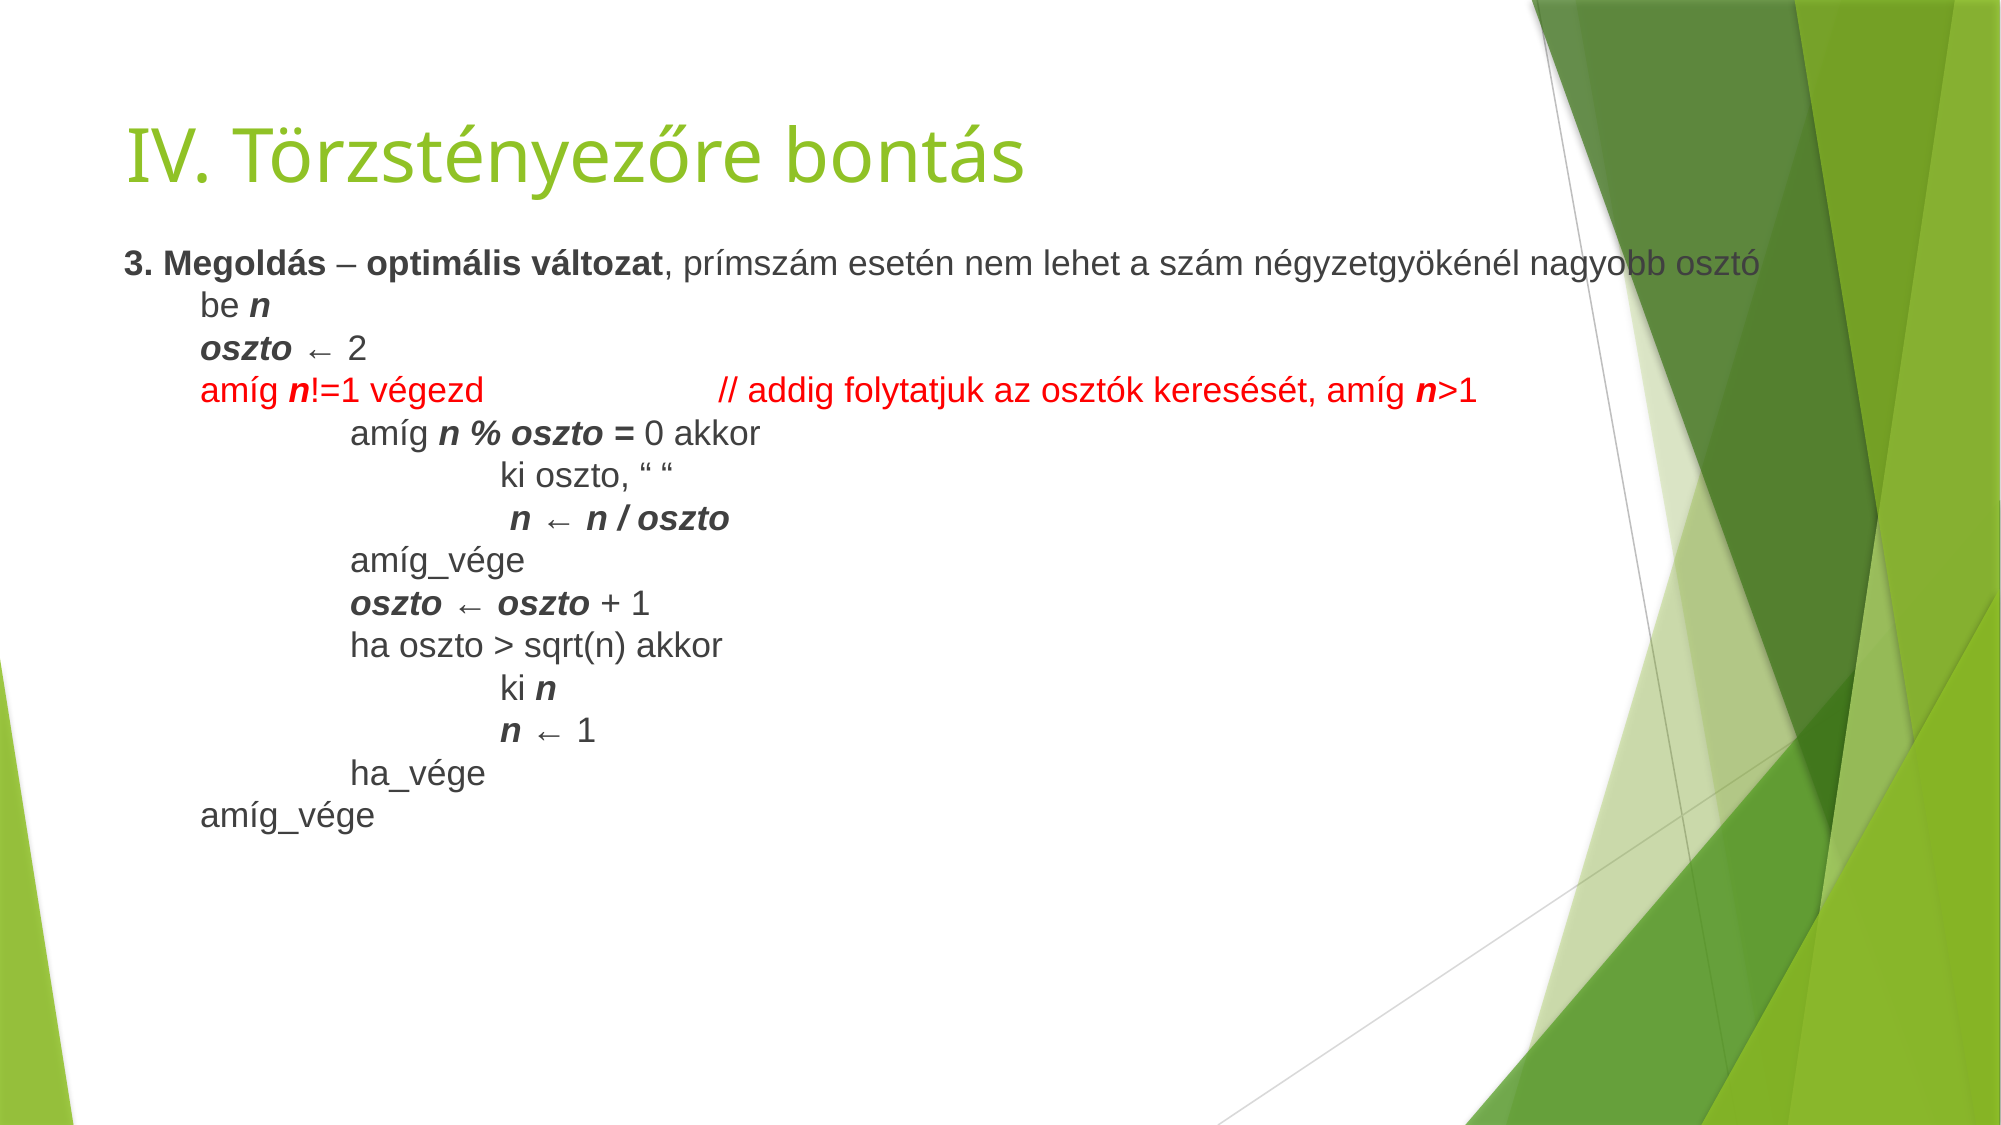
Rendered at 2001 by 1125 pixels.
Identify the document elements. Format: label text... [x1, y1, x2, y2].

list 3. Megoldás – optimális változat, prímszám esetén nem lehet a szám négyzetgyökénél nagyobb osztó be n oszto ← 2 amíg n!=1 végezd // addig folytatjuk az osztók keresését, amíg n>1 amíg n % oszto = 0 akkor ki oszto, “ “ n ← n / oszto amíg_vége oszto ← oszto + 1 ha oszto > sqrt(n) akkor ki n n ← 1 ha_vége amíg_vége Az algoritmus bonyolultsága Akkor a legkevésbé hatékony az sikerült a [108, 232, 1877, 1086]
title IV. Törzstényezőre bontás [111, 99, 1522, 208]
